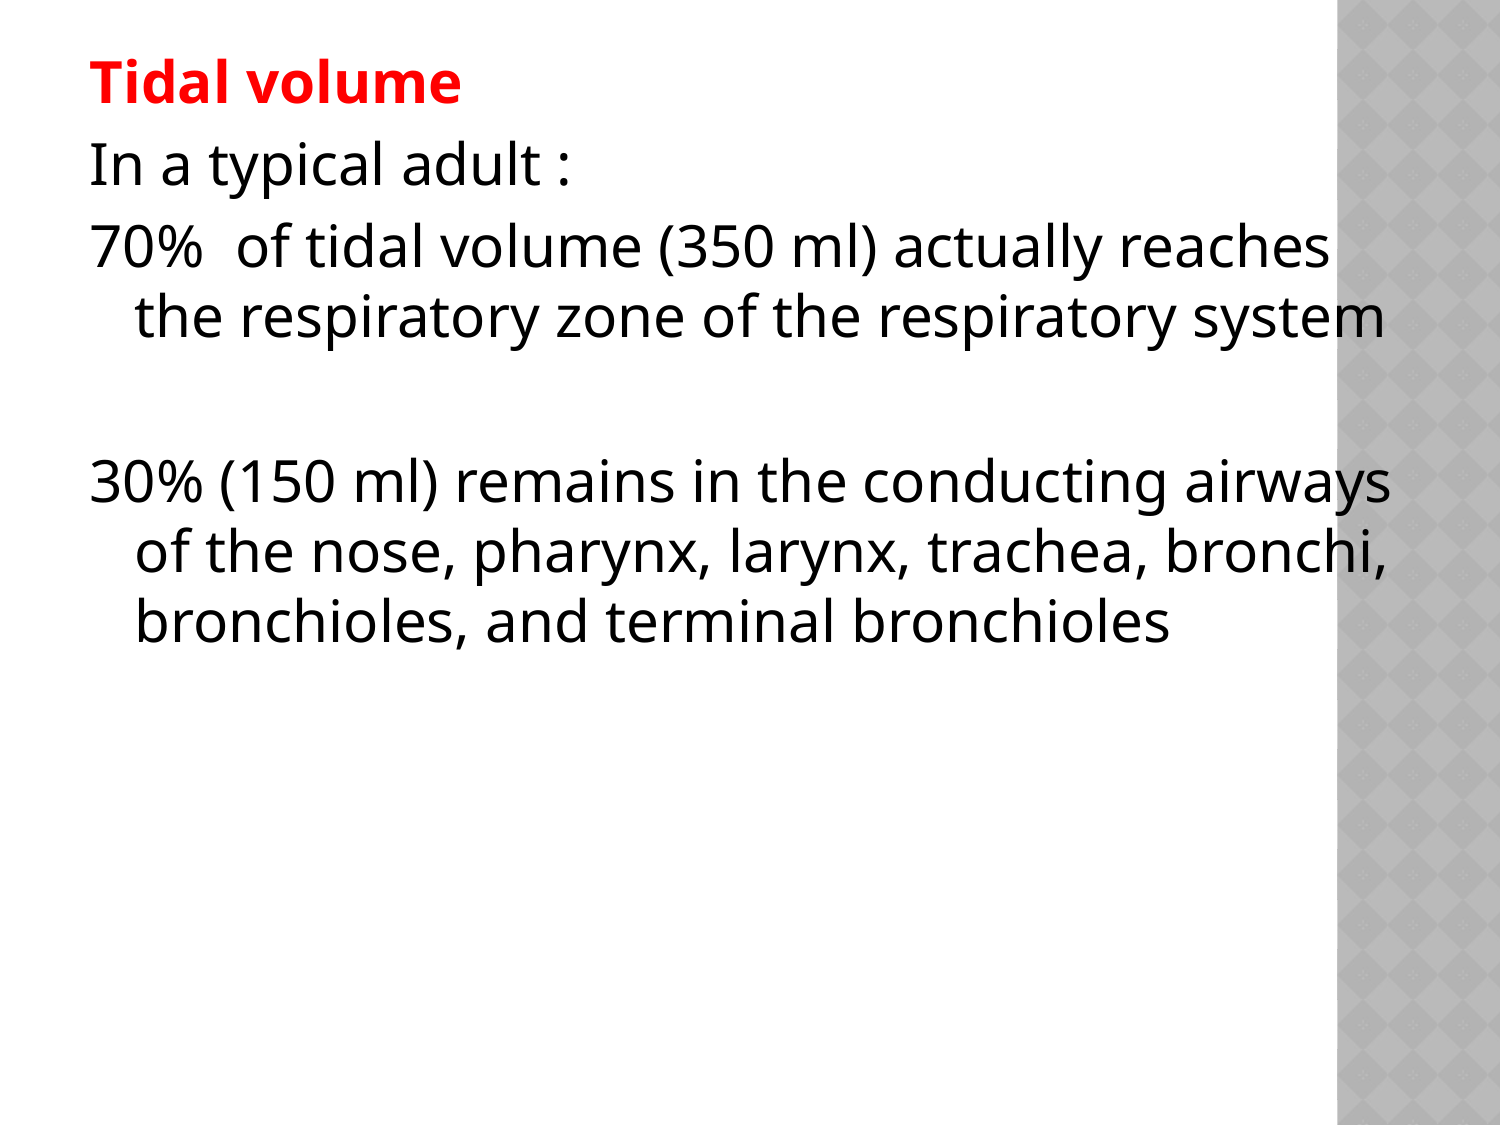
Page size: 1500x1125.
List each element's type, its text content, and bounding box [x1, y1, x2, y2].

list Tidal volume In a typical adult : 70% of tidal volume (350 ml) actually reaches the respiratory zone of the respiratory system 30% (150 ml) remains in the conducting airways of the nose, pharynx, larynx, trachea, bronchi, bronchioles, and terminal bronchioles [75, 37, 1425, 1005]
